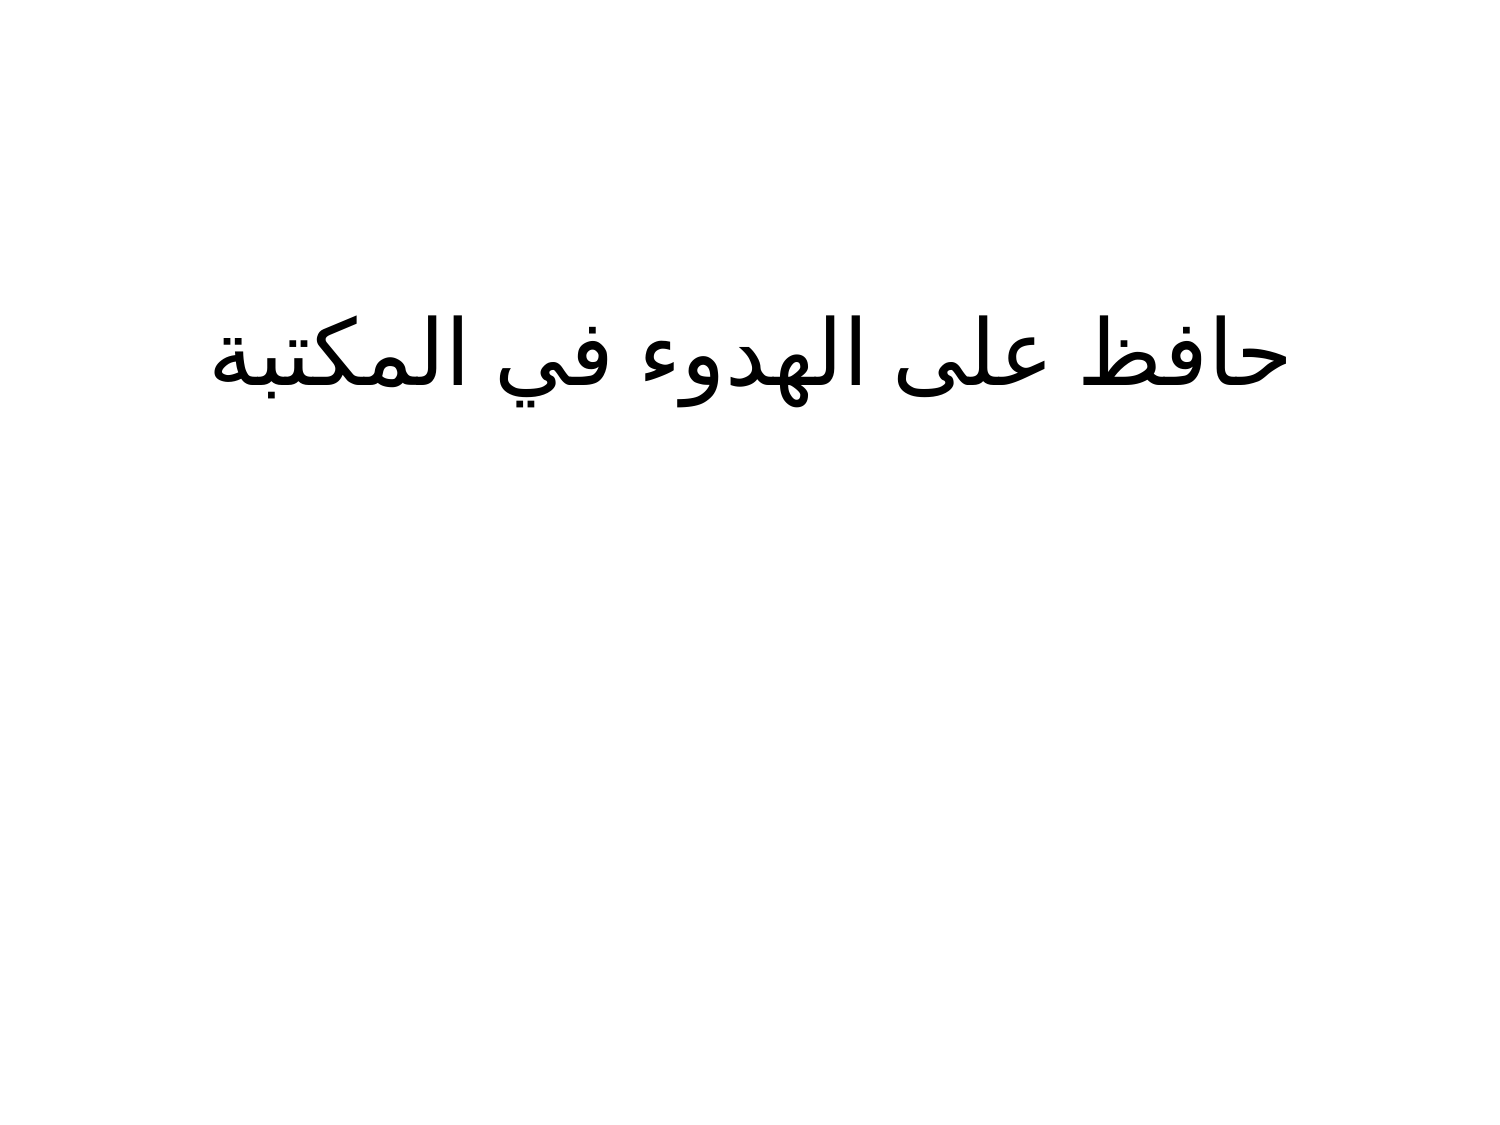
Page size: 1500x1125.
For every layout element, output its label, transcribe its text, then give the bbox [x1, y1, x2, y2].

title حافظ على الهدوء في المكتبة [76, 255, 1427, 443]
